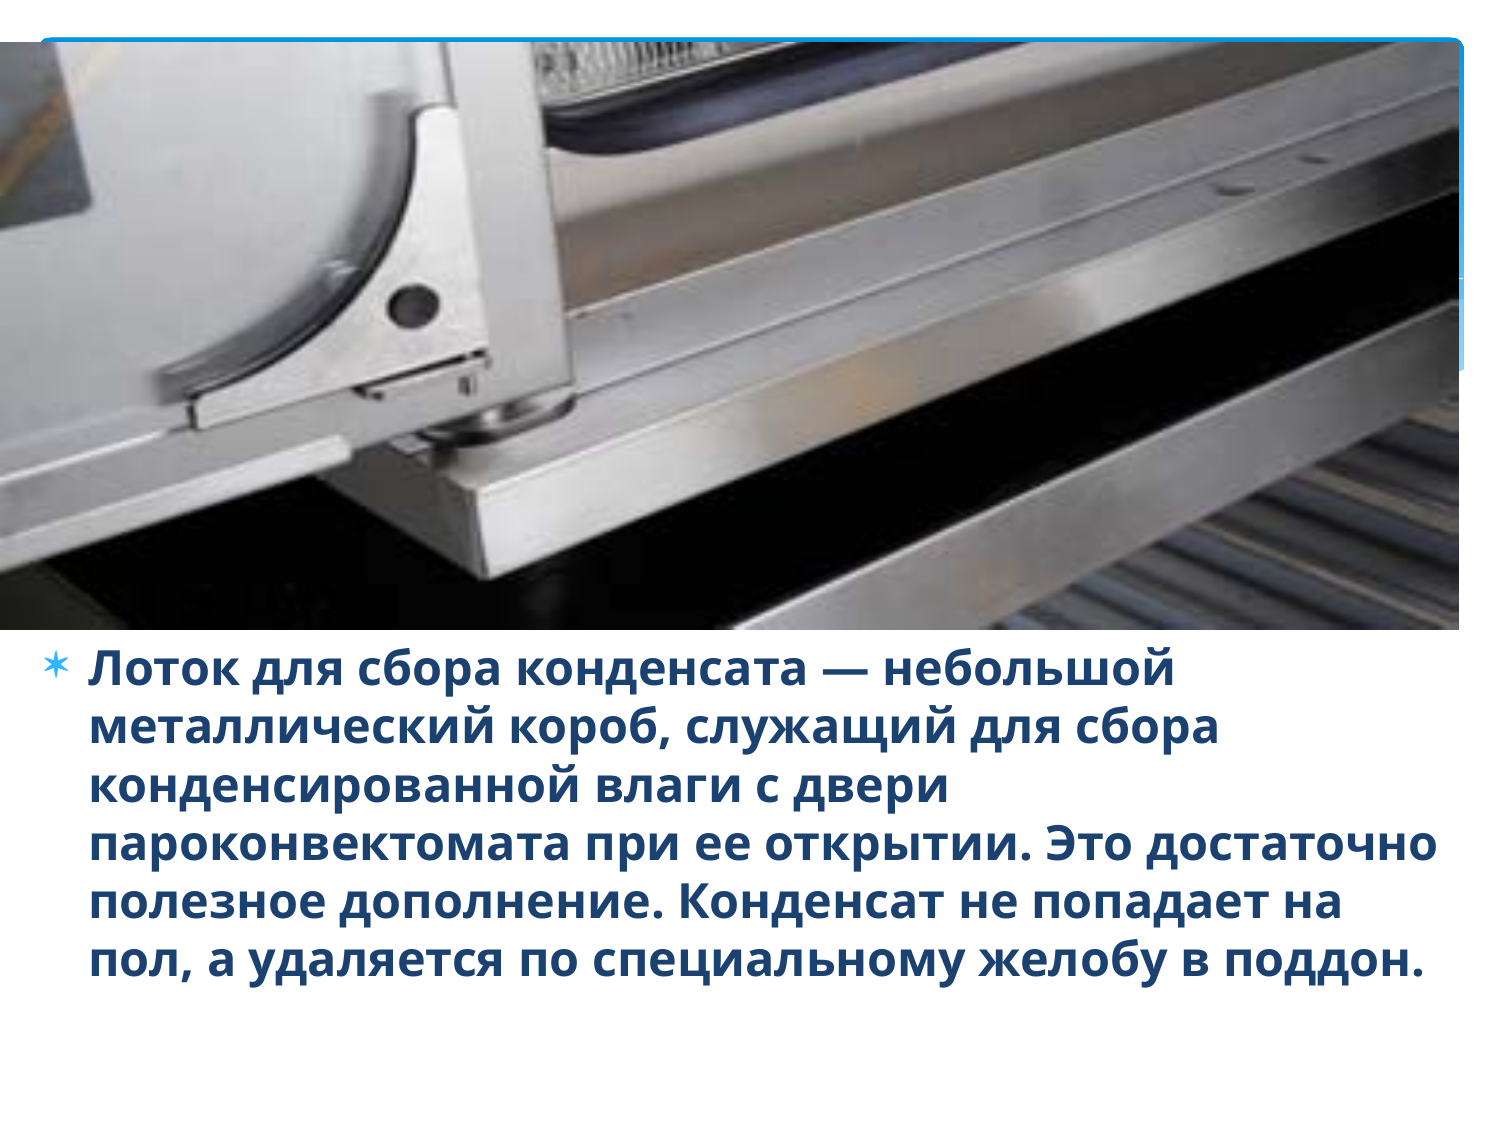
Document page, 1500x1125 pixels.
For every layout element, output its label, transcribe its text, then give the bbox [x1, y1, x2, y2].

picture [0, 42, 1460, 630]
list Лоток для сбора конденсата — небольшой металлический короб, служащий для сбора конденсированной влаги с двери пароконвектомата при ее открытии. Это достаточно полезное дополнение. Конденсат не попадает на пол, а удаляется по специальному желобу в поддон. [29, 638, 1460, 1044]
